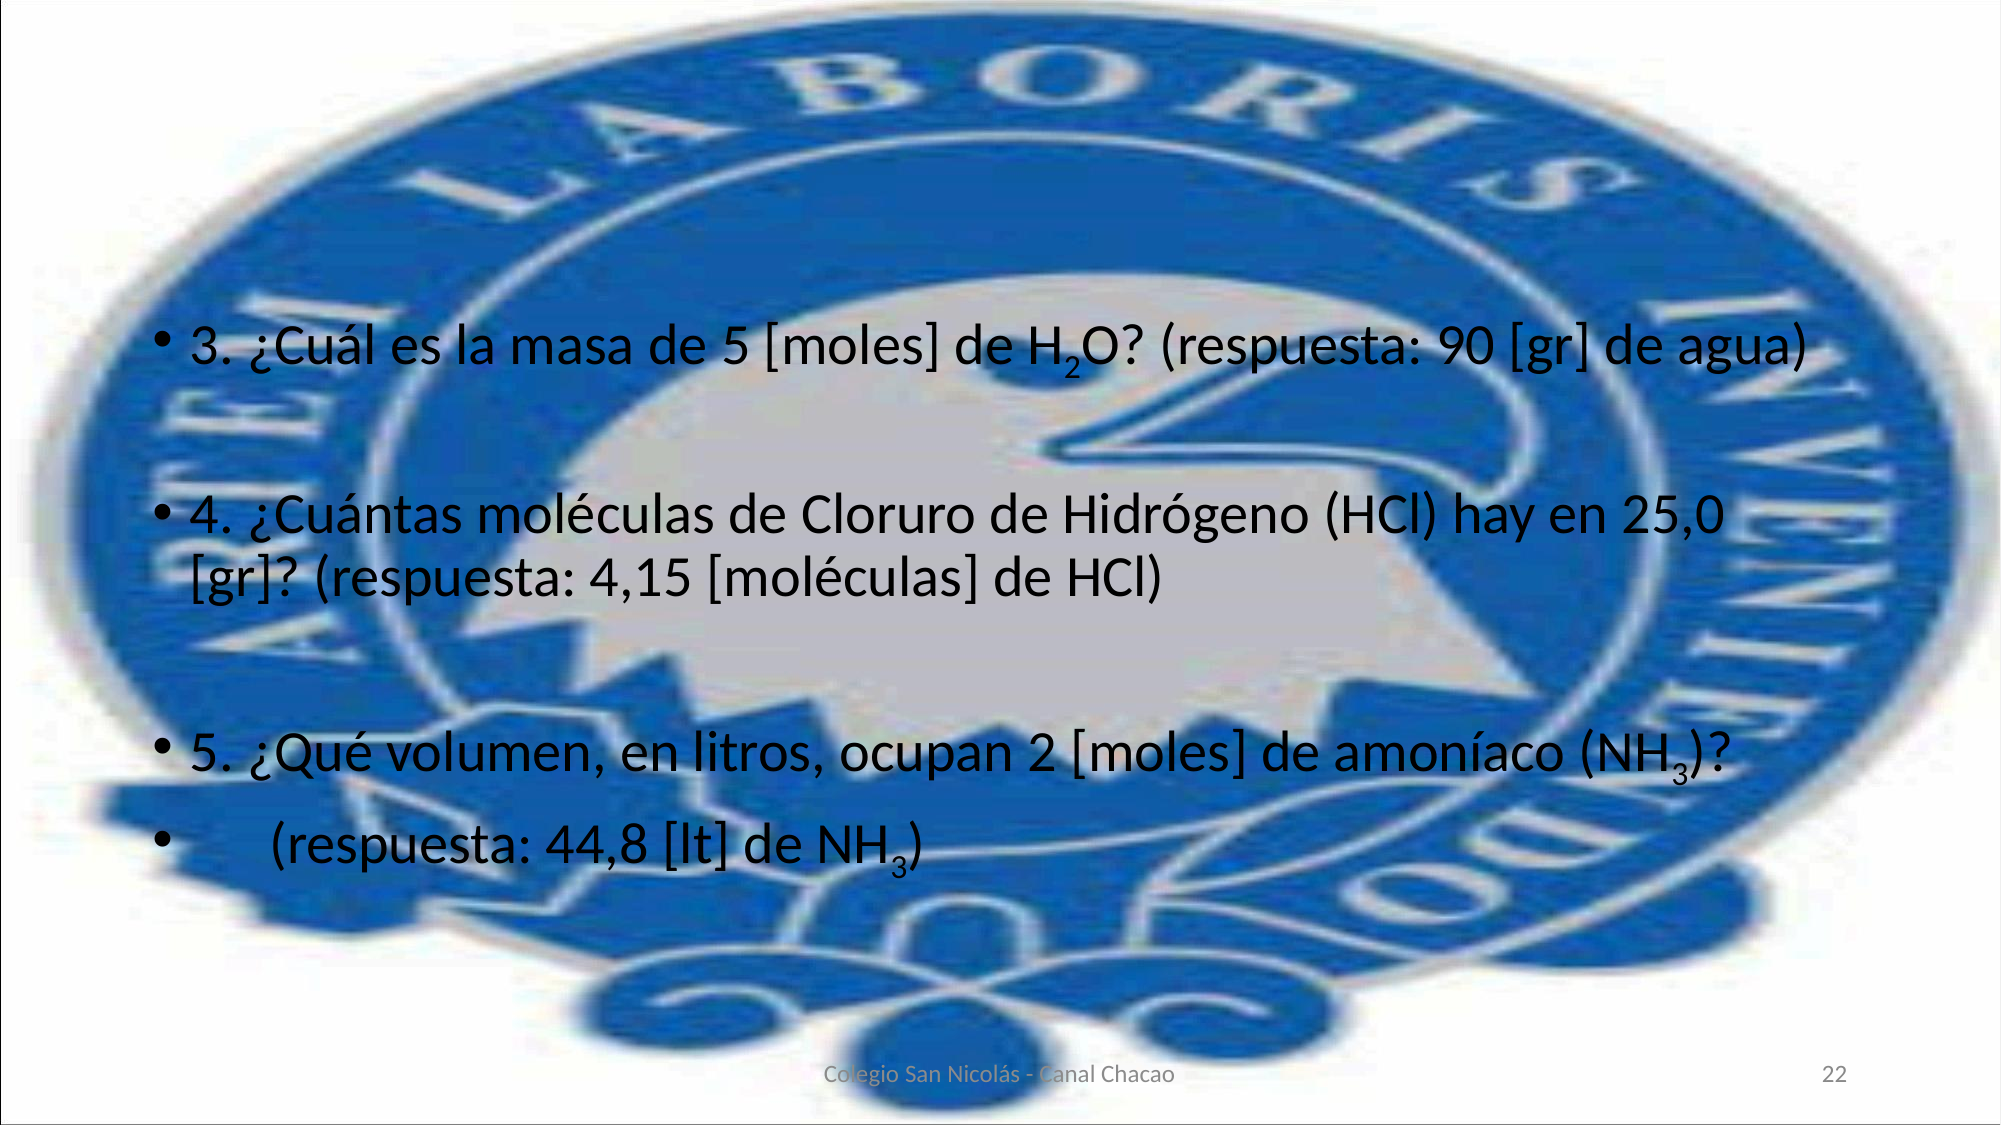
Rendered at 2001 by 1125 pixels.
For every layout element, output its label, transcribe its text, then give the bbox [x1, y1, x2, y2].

picture [0, 0, 2001, 1125]
list 3. ¿Cuál es la masa de 5 [moles] de H2O? (respuesta: 90 [gr] de agua) 4. ¿Cuántas moléculas de Cloruro de Hidrógeno (HCl) hay en 25,0 [gr]? (respuesta: 4,15 [moléculas] de HCl) 5. ¿Qué volumen, en litros, ocupan 2 [moles] de amoníaco (NH3)? (respuesta: 44,8 [lt] de NH3) [137, 299, 1863, 1014]
title [137, 59, 1863, 278]
footer Colegio San Nicolás - Canal Chacao [662, 1042, 1338, 1103]
slide_number 22 [1412, 1042, 1863, 1103]
